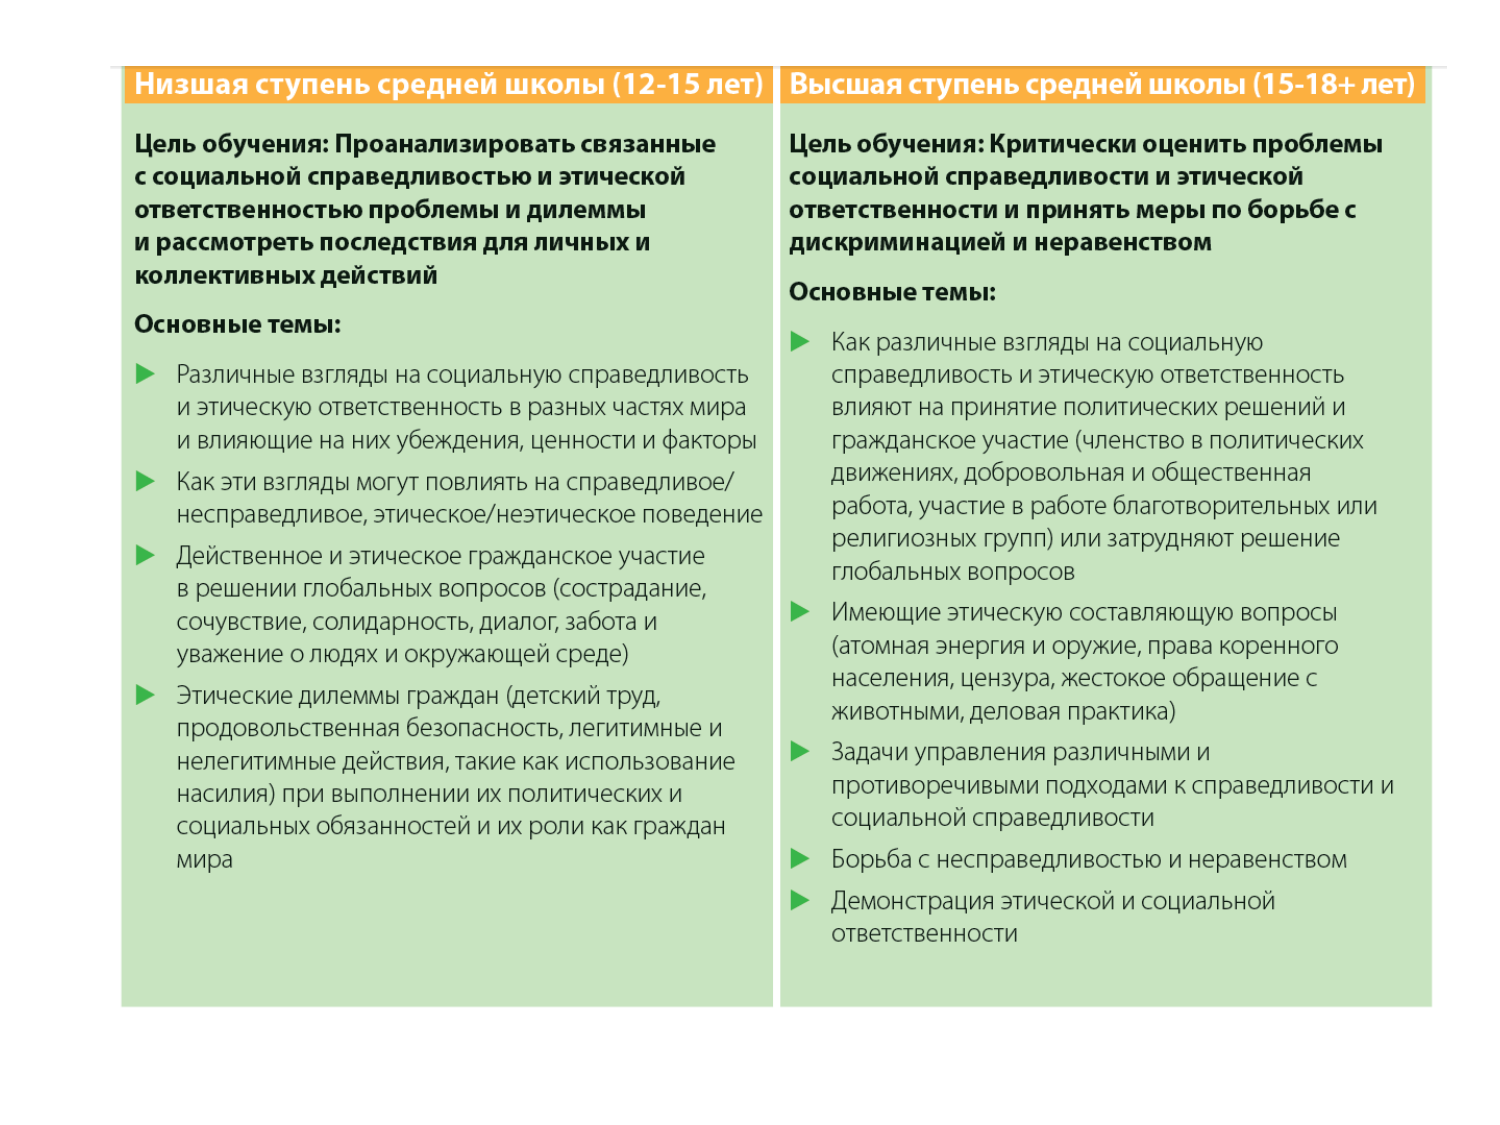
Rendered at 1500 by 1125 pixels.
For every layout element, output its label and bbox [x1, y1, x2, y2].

picture [109, 66, 1448, 1019]
